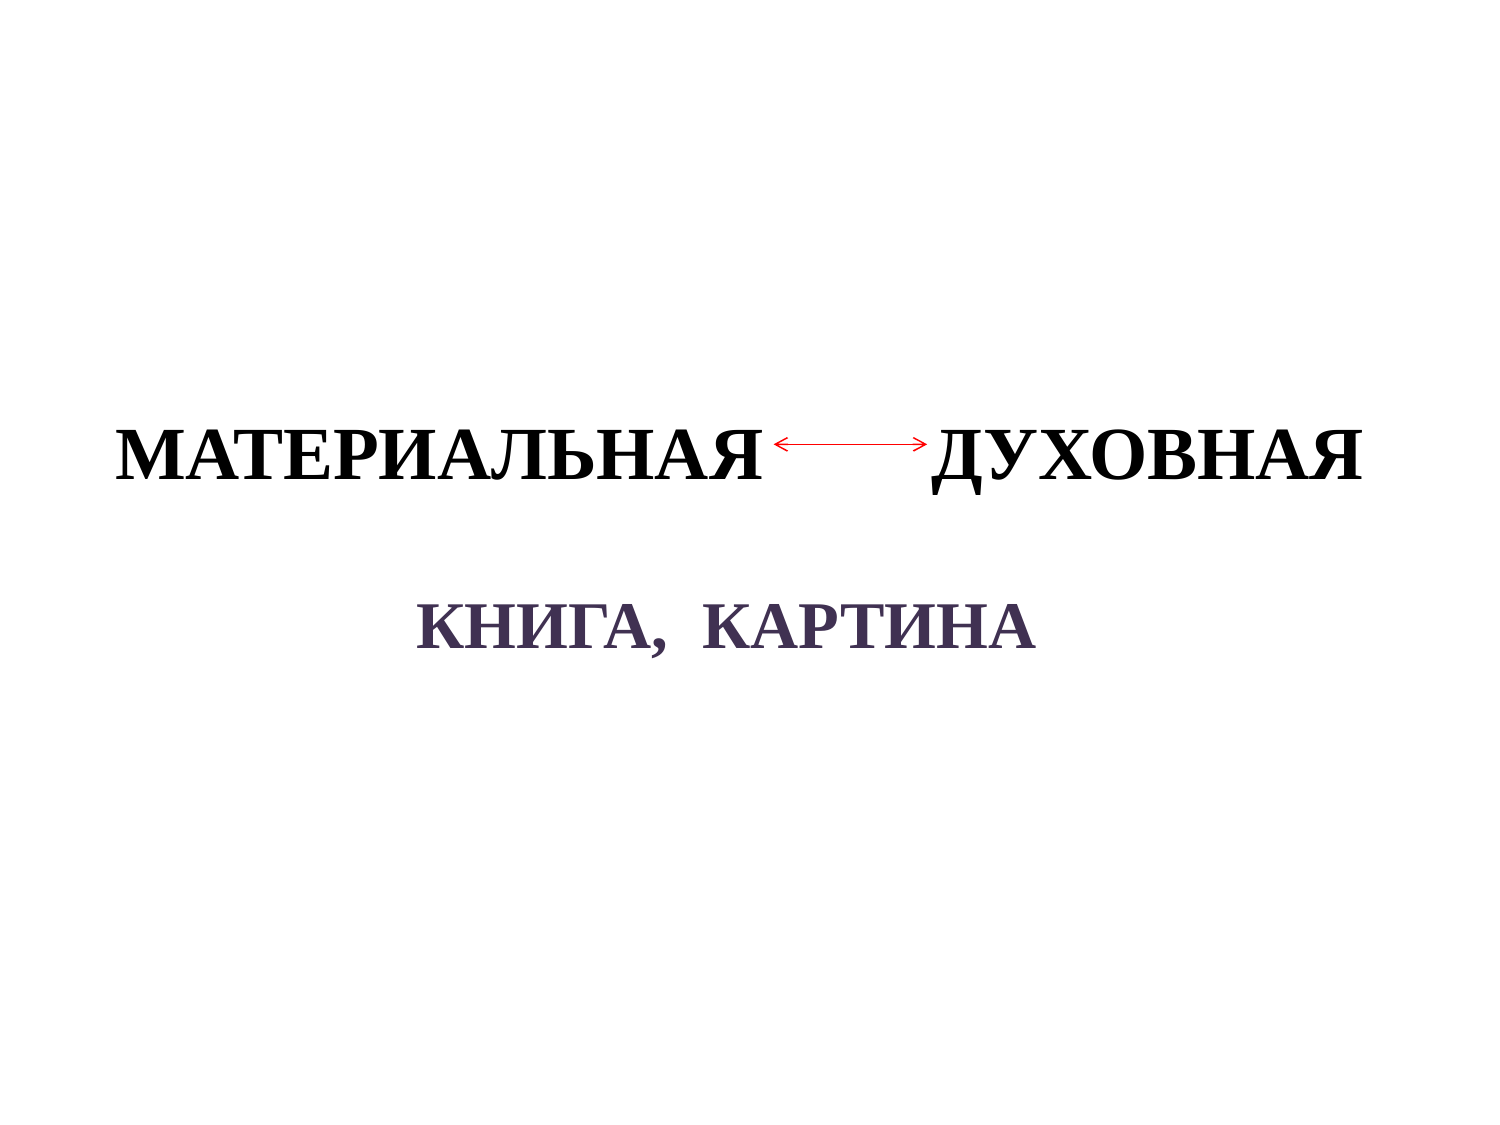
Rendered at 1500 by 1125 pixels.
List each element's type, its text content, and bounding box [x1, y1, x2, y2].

text_box МАТЕРИАЛЬНАЯ ДУХОВНАЯ [0, 397, 1471, 502]
text_box КНИГА, КАРТИНА [401, 574, 1093, 669]
